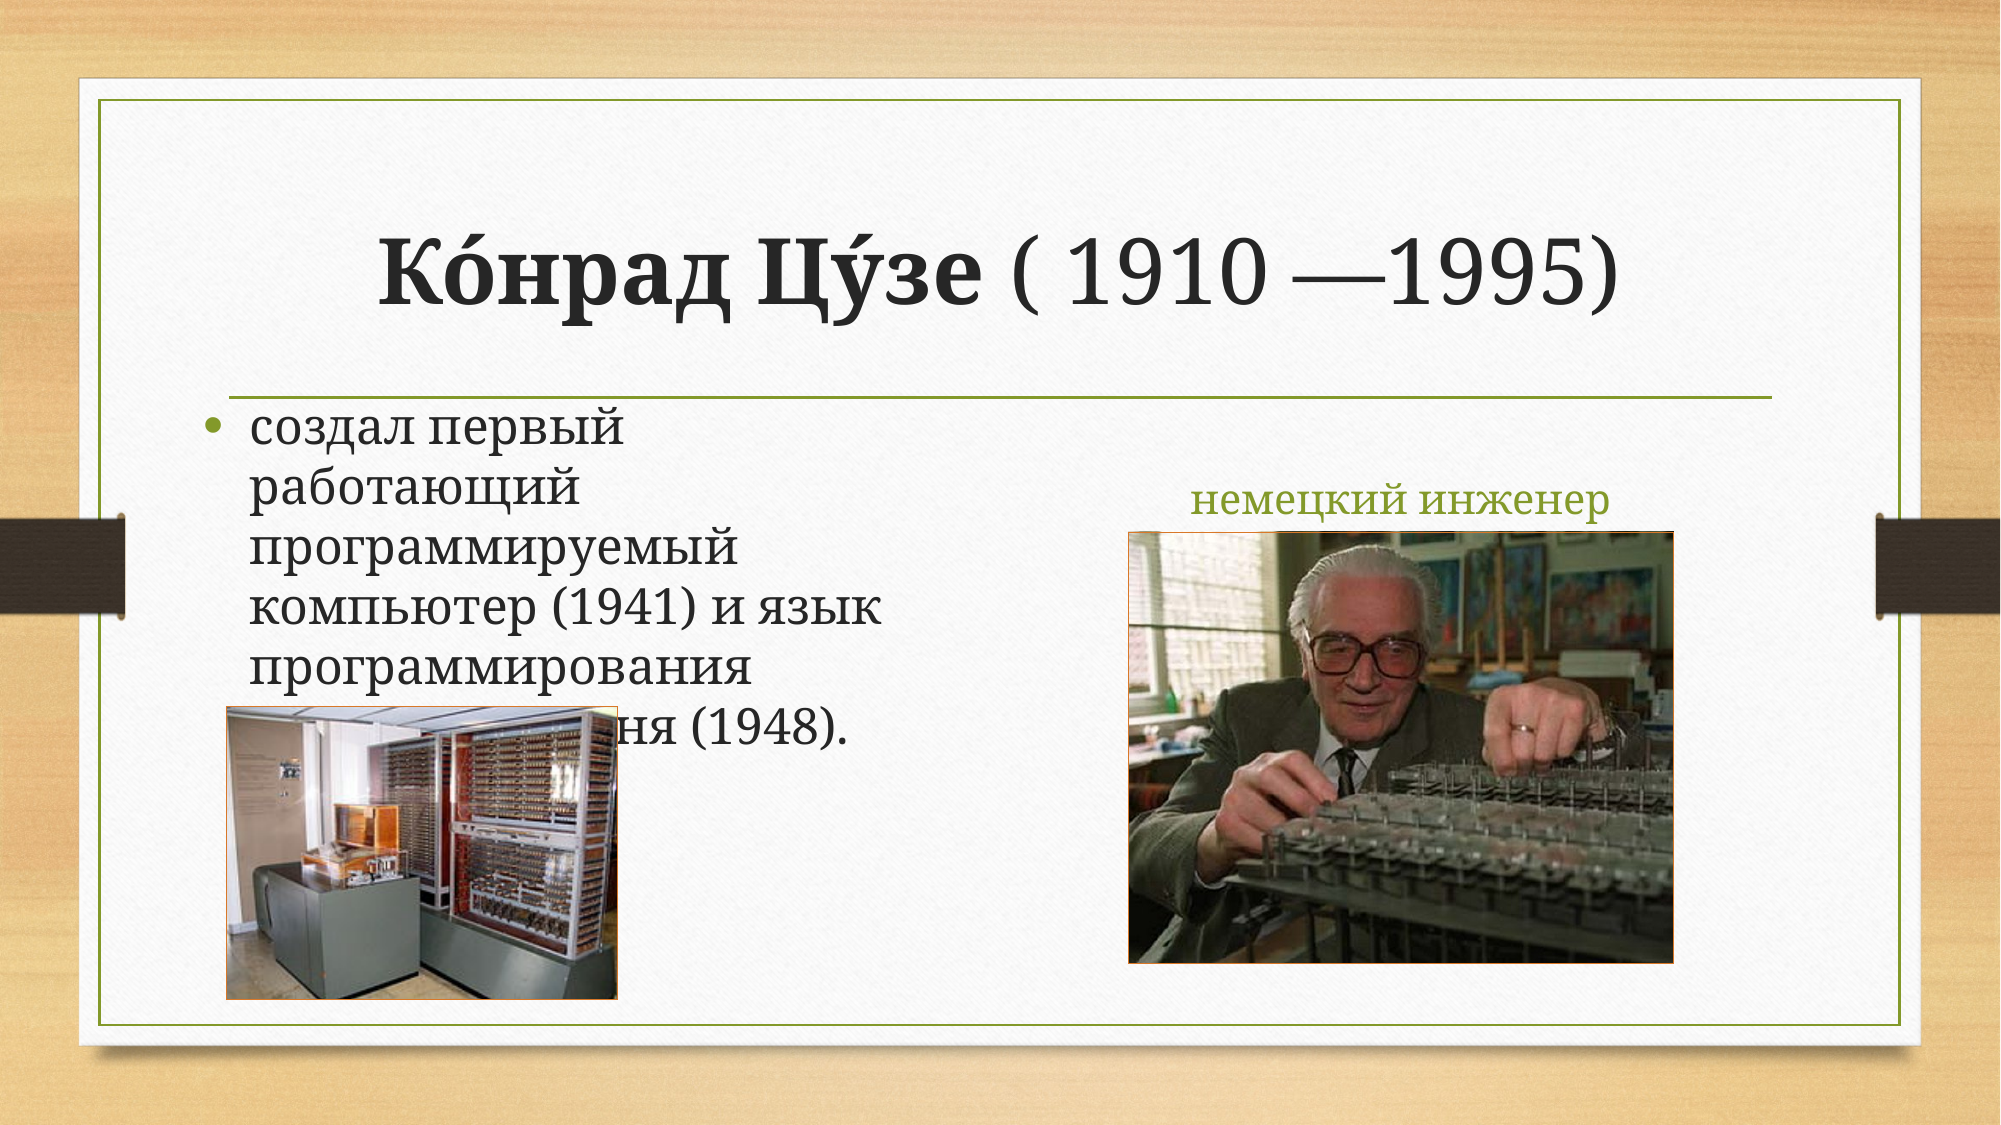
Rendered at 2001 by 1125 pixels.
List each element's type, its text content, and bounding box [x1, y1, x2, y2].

list немецкий инженер [1013, 436, 1788, 531]
title Ко́нрад Цу́зе ( 1910 —1995) [212, 161, 1788, 375]
picture [0, 0, 2001, 1125]
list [1127, 531, 1674, 964]
list создал первый работающий программируемый компьютер (1941) и язык программирования высокого уровня (1948). [188, 386, 963, 673]
